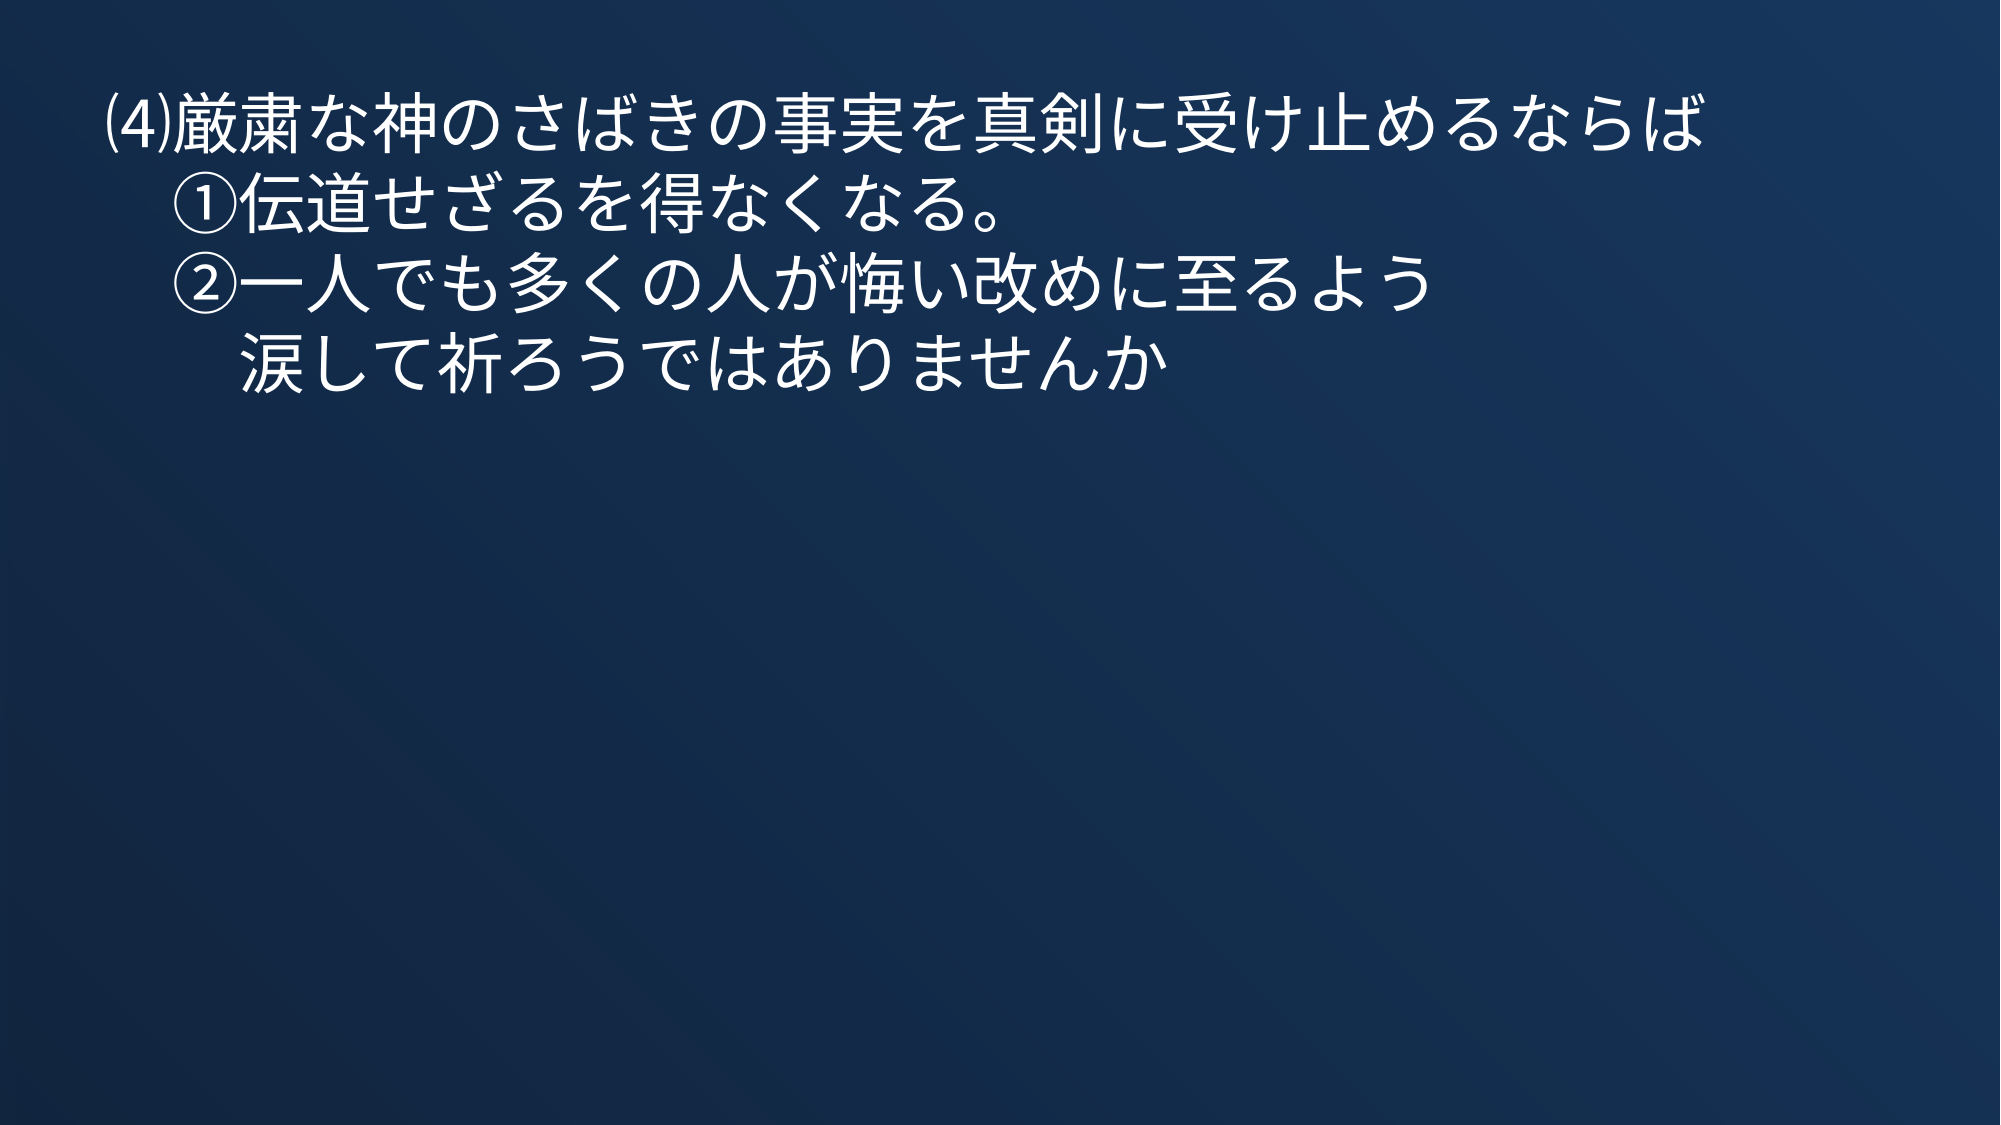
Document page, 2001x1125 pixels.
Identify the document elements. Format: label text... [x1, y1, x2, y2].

text_box ⑷厳粛な神のさばきの事実を真剣に受け止めるならば ➀伝道せざるを得なくなる。 ②一人でも多くの人が悔い改めに至るよう 涙して祈ろうではありませんか [23, 12, 1976, 410]
text_box [0, 0, 2000, 1125]
